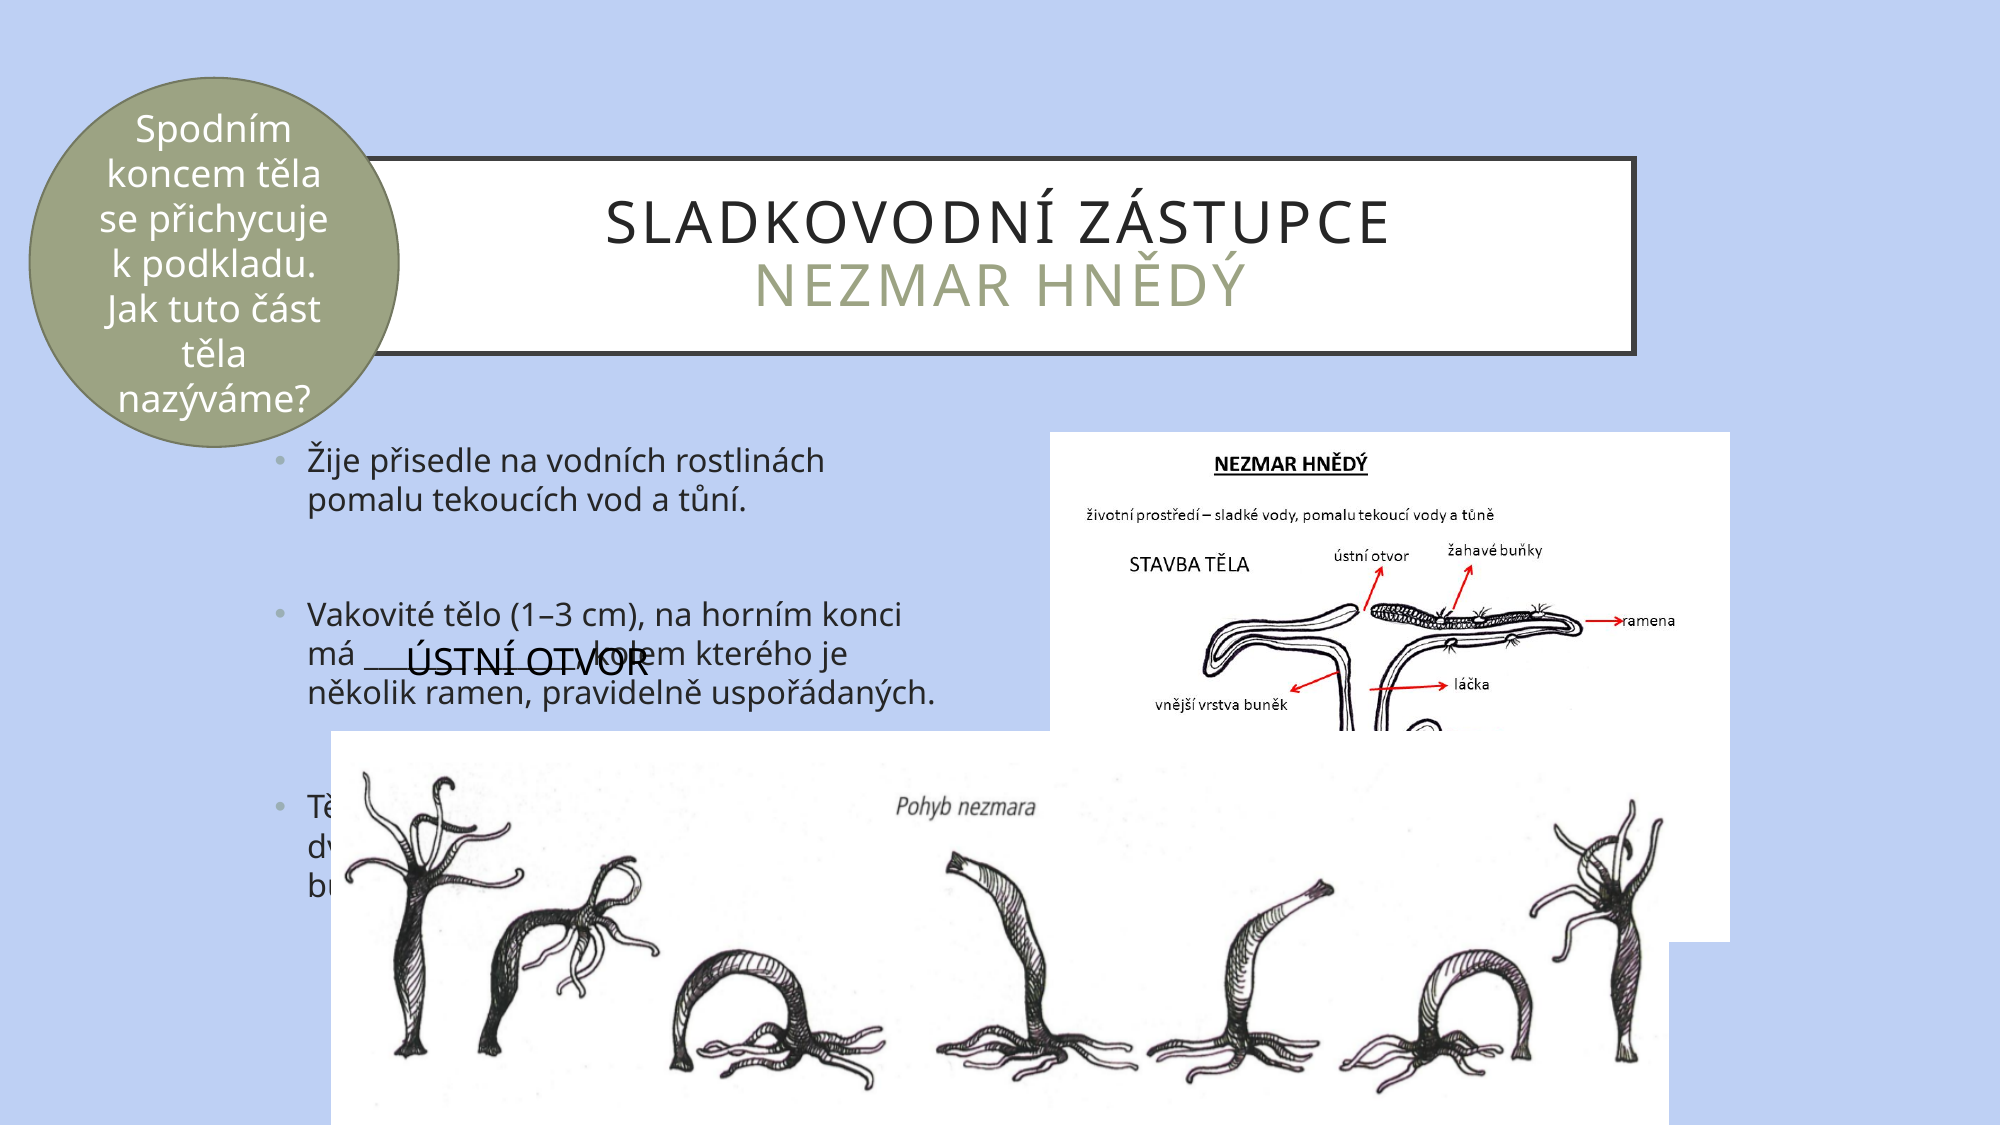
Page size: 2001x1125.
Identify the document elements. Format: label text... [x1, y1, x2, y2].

text_box ÚSTNÍ OTVOR [390, 630, 829, 691]
picture [330, 731, 1669, 1125]
list Žije přisedle na vodních rostlinách pomalu tekoucích vod a tůní. Vakovité tělo (1–3 cm), na horním konci má _______ _______, kolem kterého je několik ramen, pravidelně uspořádaných. Tělo je paprsčitě souměrné a dvouvrstevné. Vnější vrstva → žahavé buňky. Vnitřní vrstva → trávicí buňky. [259, 432, 961, 942]
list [1050, 432, 1730, 942]
text_box Spodním koncem těla se přichycuje k podkladu. Jak tuto část těla nazýváme? [28, 76, 400, 448]
title Sladkovodní zástupce nezmar hnědý [367, 156, 1637, 356]
